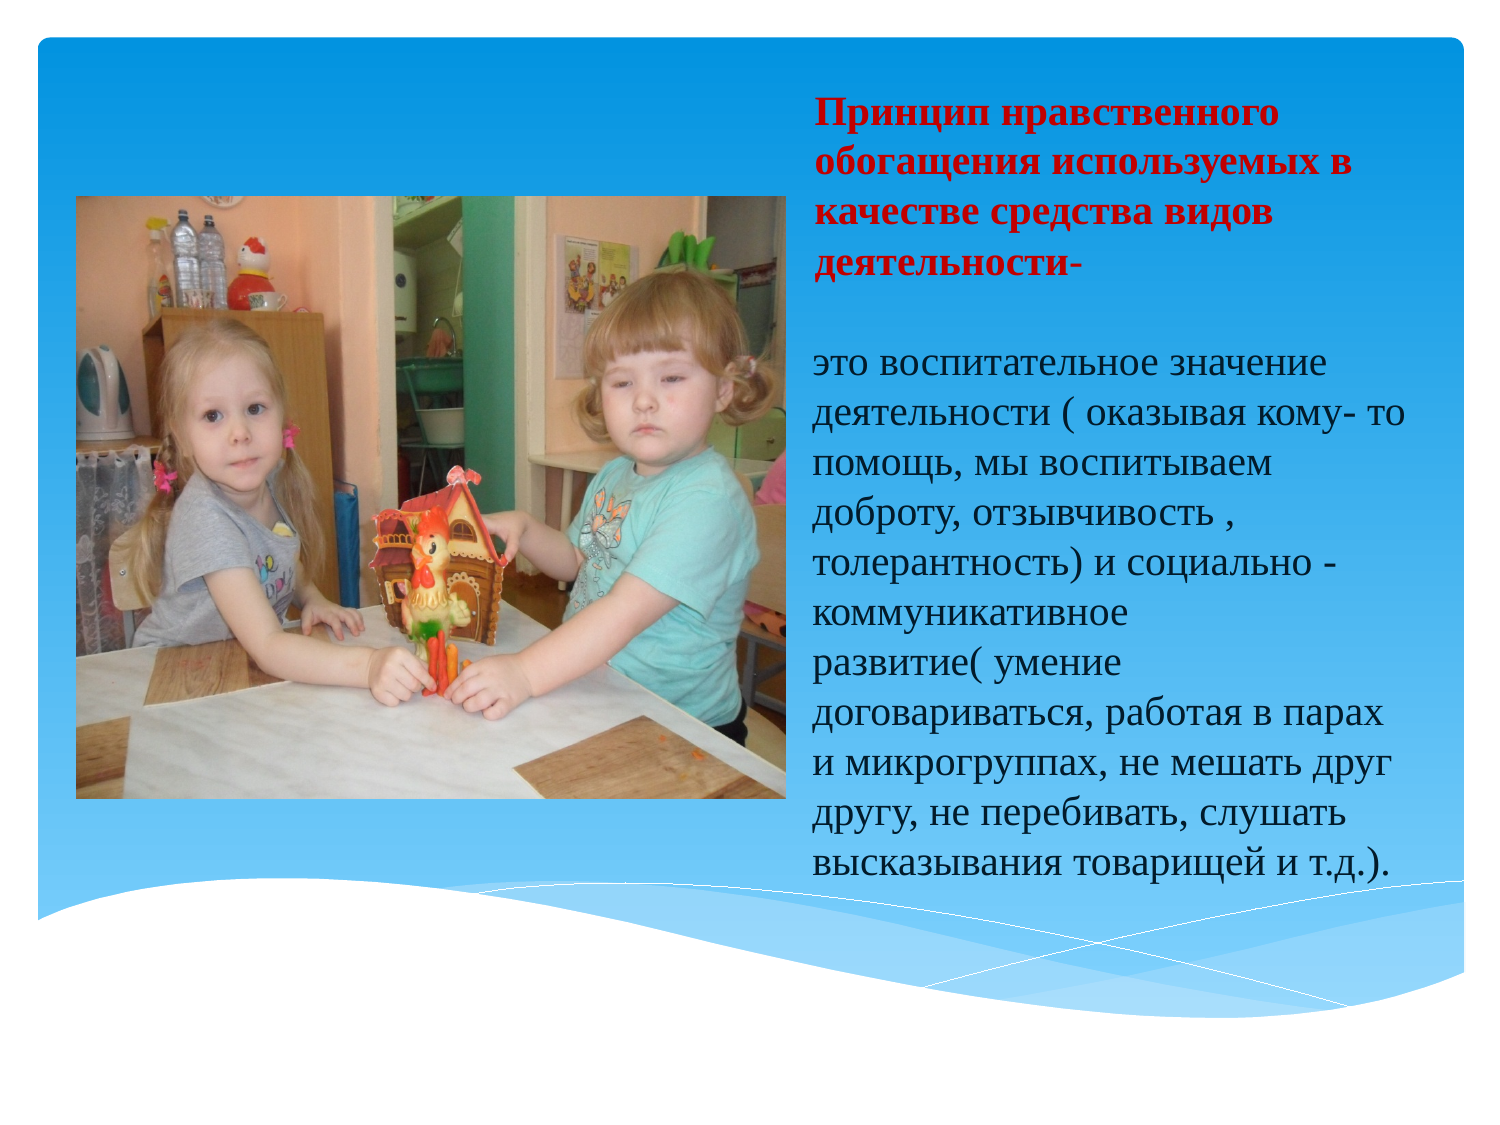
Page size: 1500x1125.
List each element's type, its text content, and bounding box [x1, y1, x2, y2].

title Принцип нравственного обогащения используемых в качестве средства видов деятельности- [799, 55, 1425, 291]
picture [76, 196, 786, 799]
list это воспитательное значение деятельности ( оказывая кому- то помощь, мы воспитываем доброту, отзывчивость , толерантность) и социально - коммуникативное развитие( умение договариваться, работая в парах и микрогруппах, не мешать друг другу, не перебивать, слушать высказывания товарищей и т.д.). [797, 326, 1424, 953]
